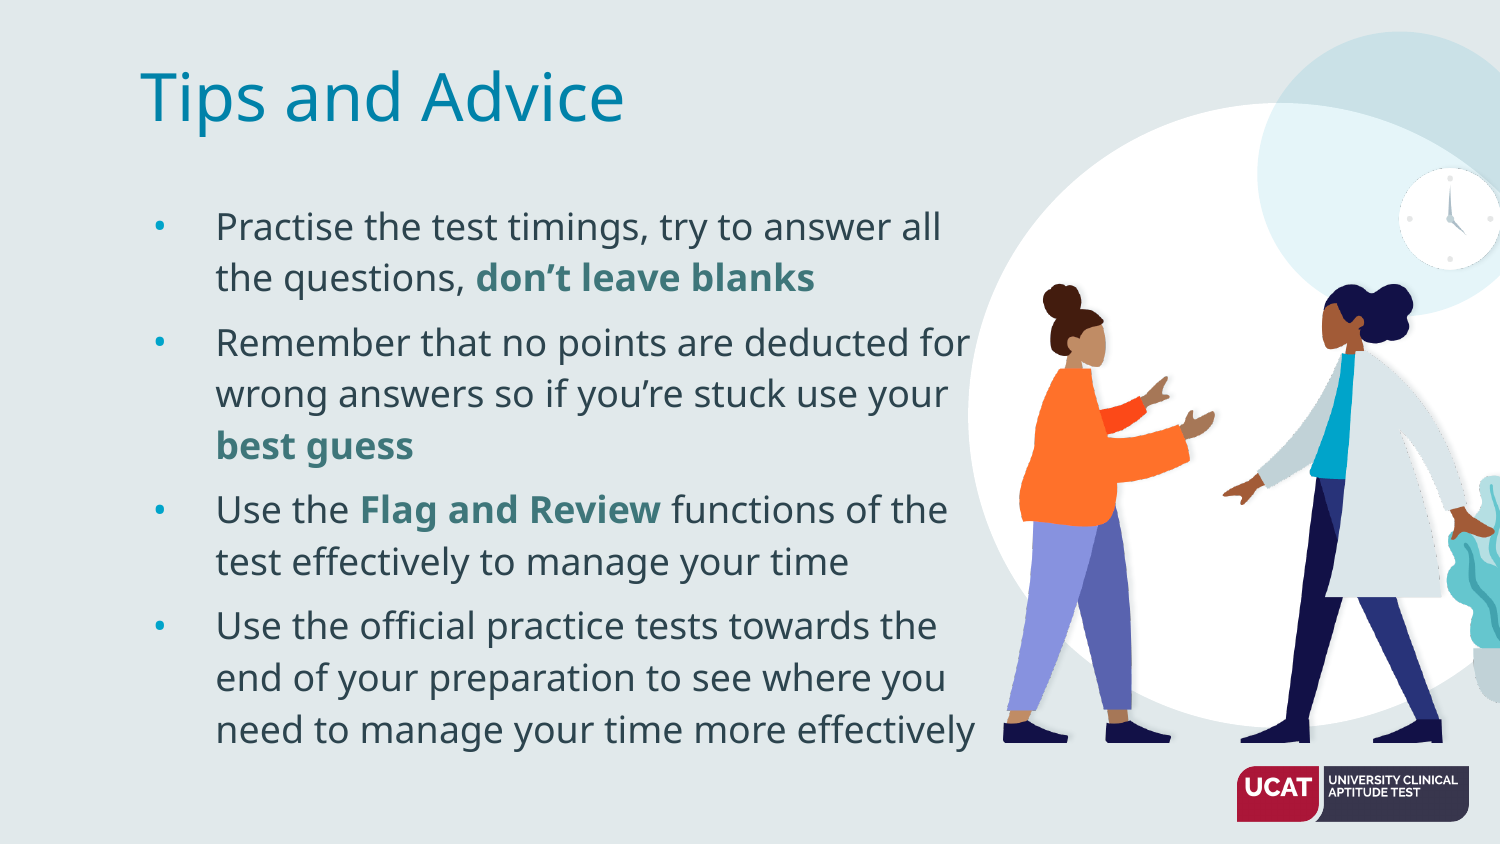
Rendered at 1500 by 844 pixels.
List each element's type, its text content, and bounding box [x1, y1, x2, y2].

picture [1237, 766, 1469, 822]
picture [1002, 167, 1500, 743]
list Practise the test timings, try to answer all the questions, don’t leave blanks Remember that no points are deducted for wrong answers so if you’re stuck use your best guess Use the Flag and Review functions of the test effectively to manage your time Use the official practice tests towards the end of your preparation to see where you need to manage your time more effectively [140, 195, 983, 829]
title Tips and Advice [140, 54, 1224, 145]
